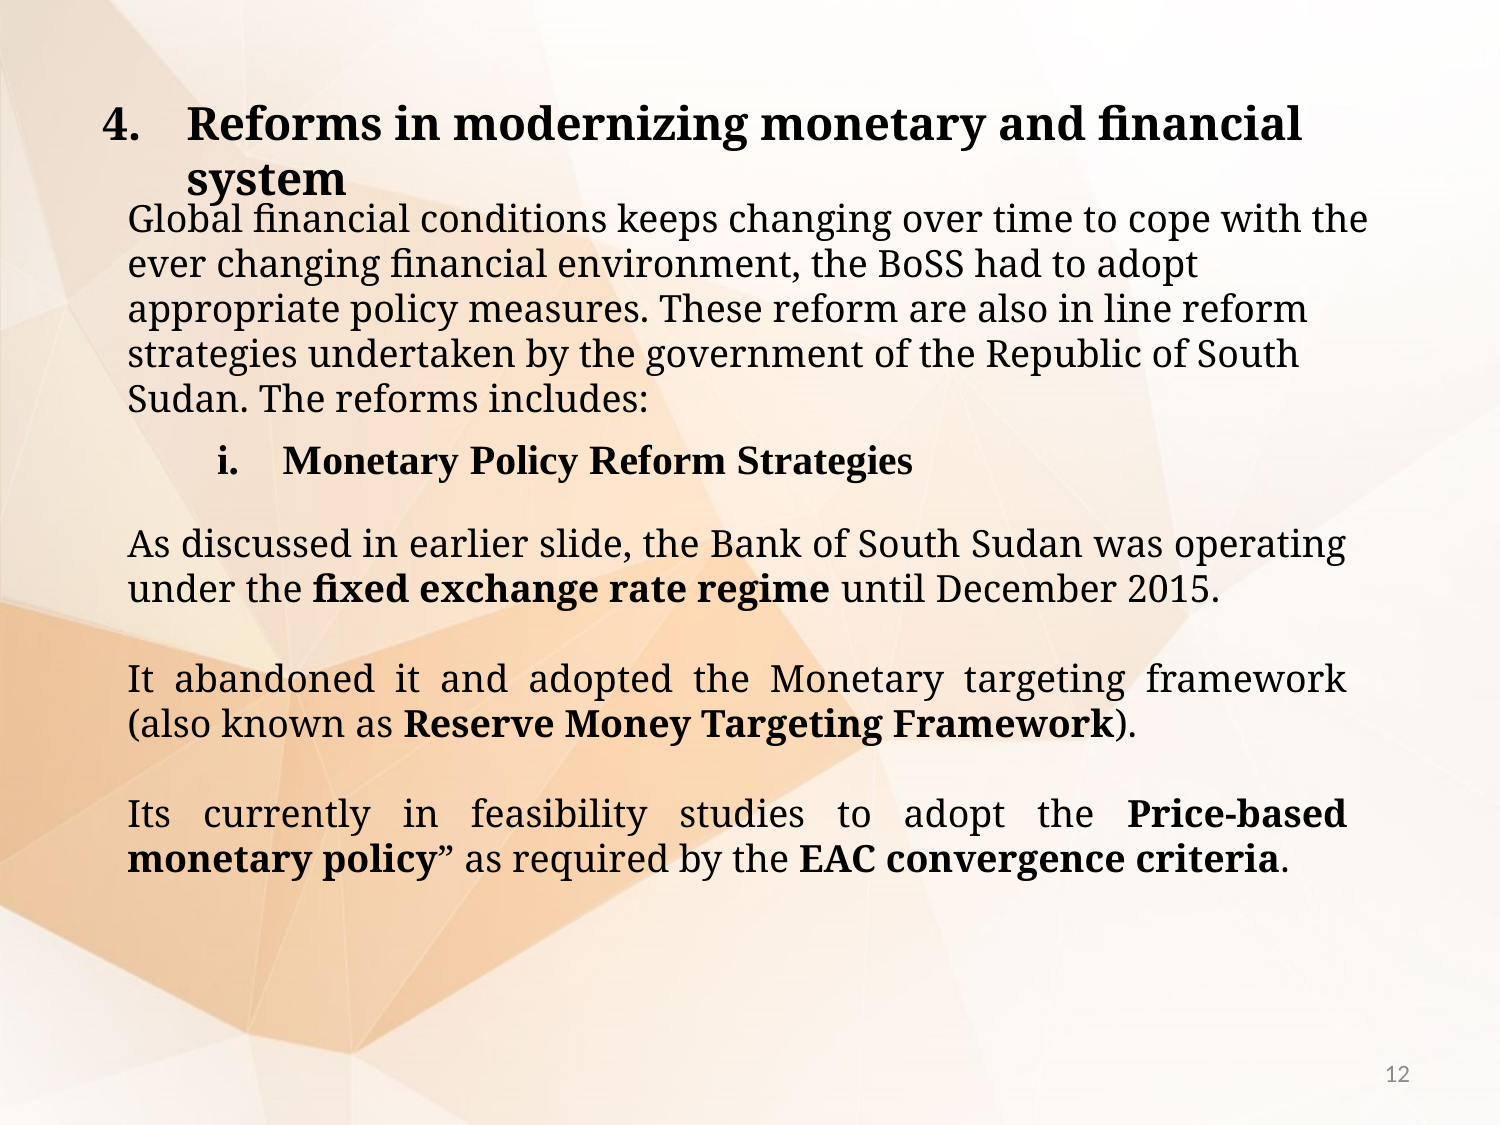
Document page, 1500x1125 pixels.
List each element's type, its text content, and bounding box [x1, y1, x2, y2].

text_box As discussed in earlier slide, the Bank of South Sudan was operating under the fixed exchange rate regime until December 2015. It abandoned it and adopted the Monetary targeting framework (also known as Reserve Money Targeting Framework). Its currently in feasibility studies to adopt the Price-based monetary policy” as required by the EAC convergence criteria. [112, 512, 1363, 888]
slide_number 12 [1074, 1042, 1425, 1103]
text_box Global financial conditions keeps changing over time to cope with the ever changing financial environment, the BoSS had to adopt appropriate policy measures. These reform are also in line reform strategies undertaken by the government of the Republic of South Sudan. The reforms includes: [112, 187, 1388, 428]
text_box Monetary Policy Reform Strategies [127, 428, 929, 490]
picture [0, 0, 1500, 1125]
text_box Reforms in modernizing monetary and financial system [87, 87, 1413, 213]
